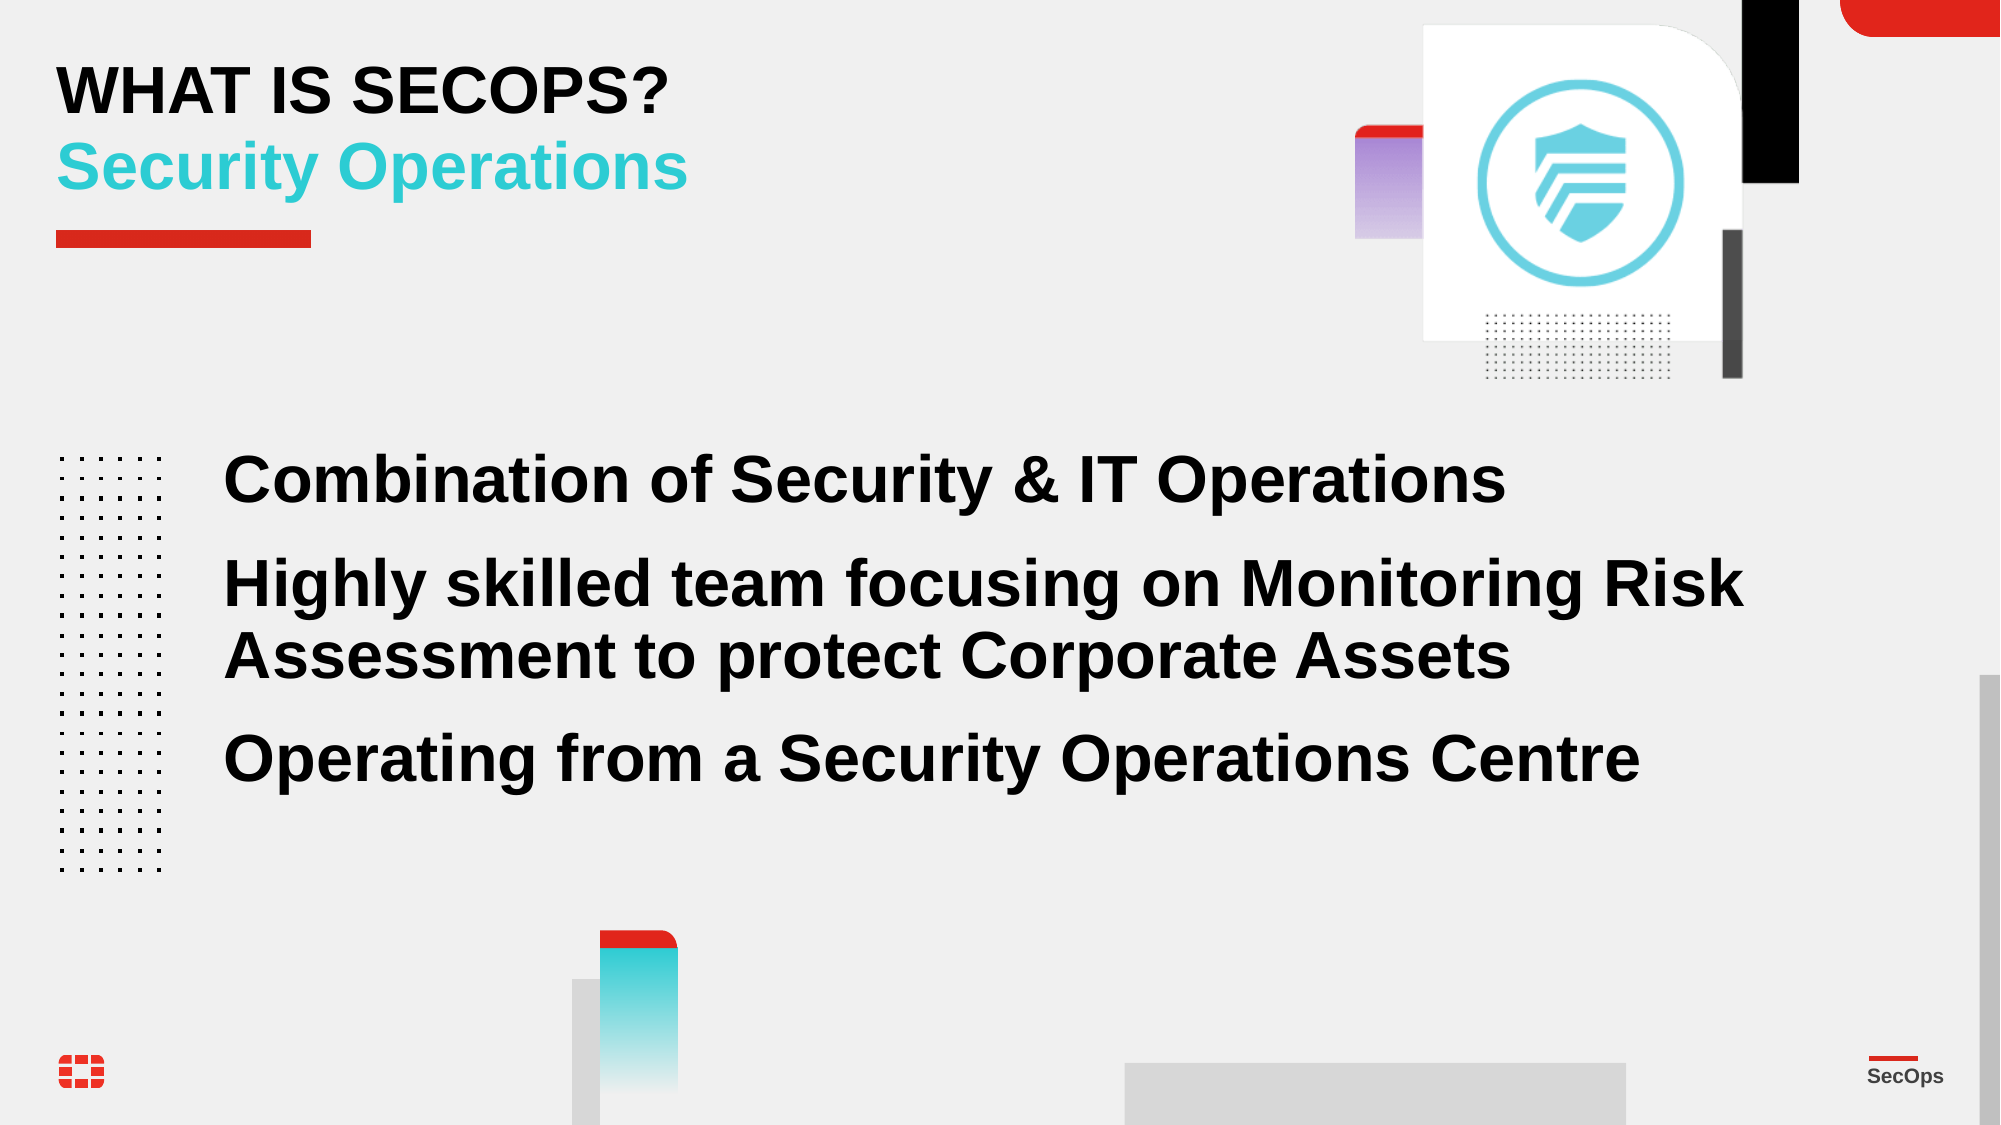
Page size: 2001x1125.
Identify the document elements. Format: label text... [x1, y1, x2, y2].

text_box Security Operations [41, 124, 813, 212]
text_box [1124, 1062, 1627, 1125]
text_box What is SECOPS? [41, 55, 689, 124]
picture [599, 930, 678, 949]
picture [0, 608, 313, 721]
picture [1355, 0, 1799, 412]
picture [56, 230, 311, 248]
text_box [1866, 1057, 1952, 1089]
text_box [1979, 674, 2000, 1125]
text_box Combination of Security & IT Operations Highly skilled team focusing on Monitoring Risk Assessment to protect Corporate Assets Operating from a Security Operations Centre [209, 438, 1766, 803]
text_box [571, 978, 601, 1125]
text_box [599, 949, 678, 1095]
picture [1839, 0, 2000, 37]
